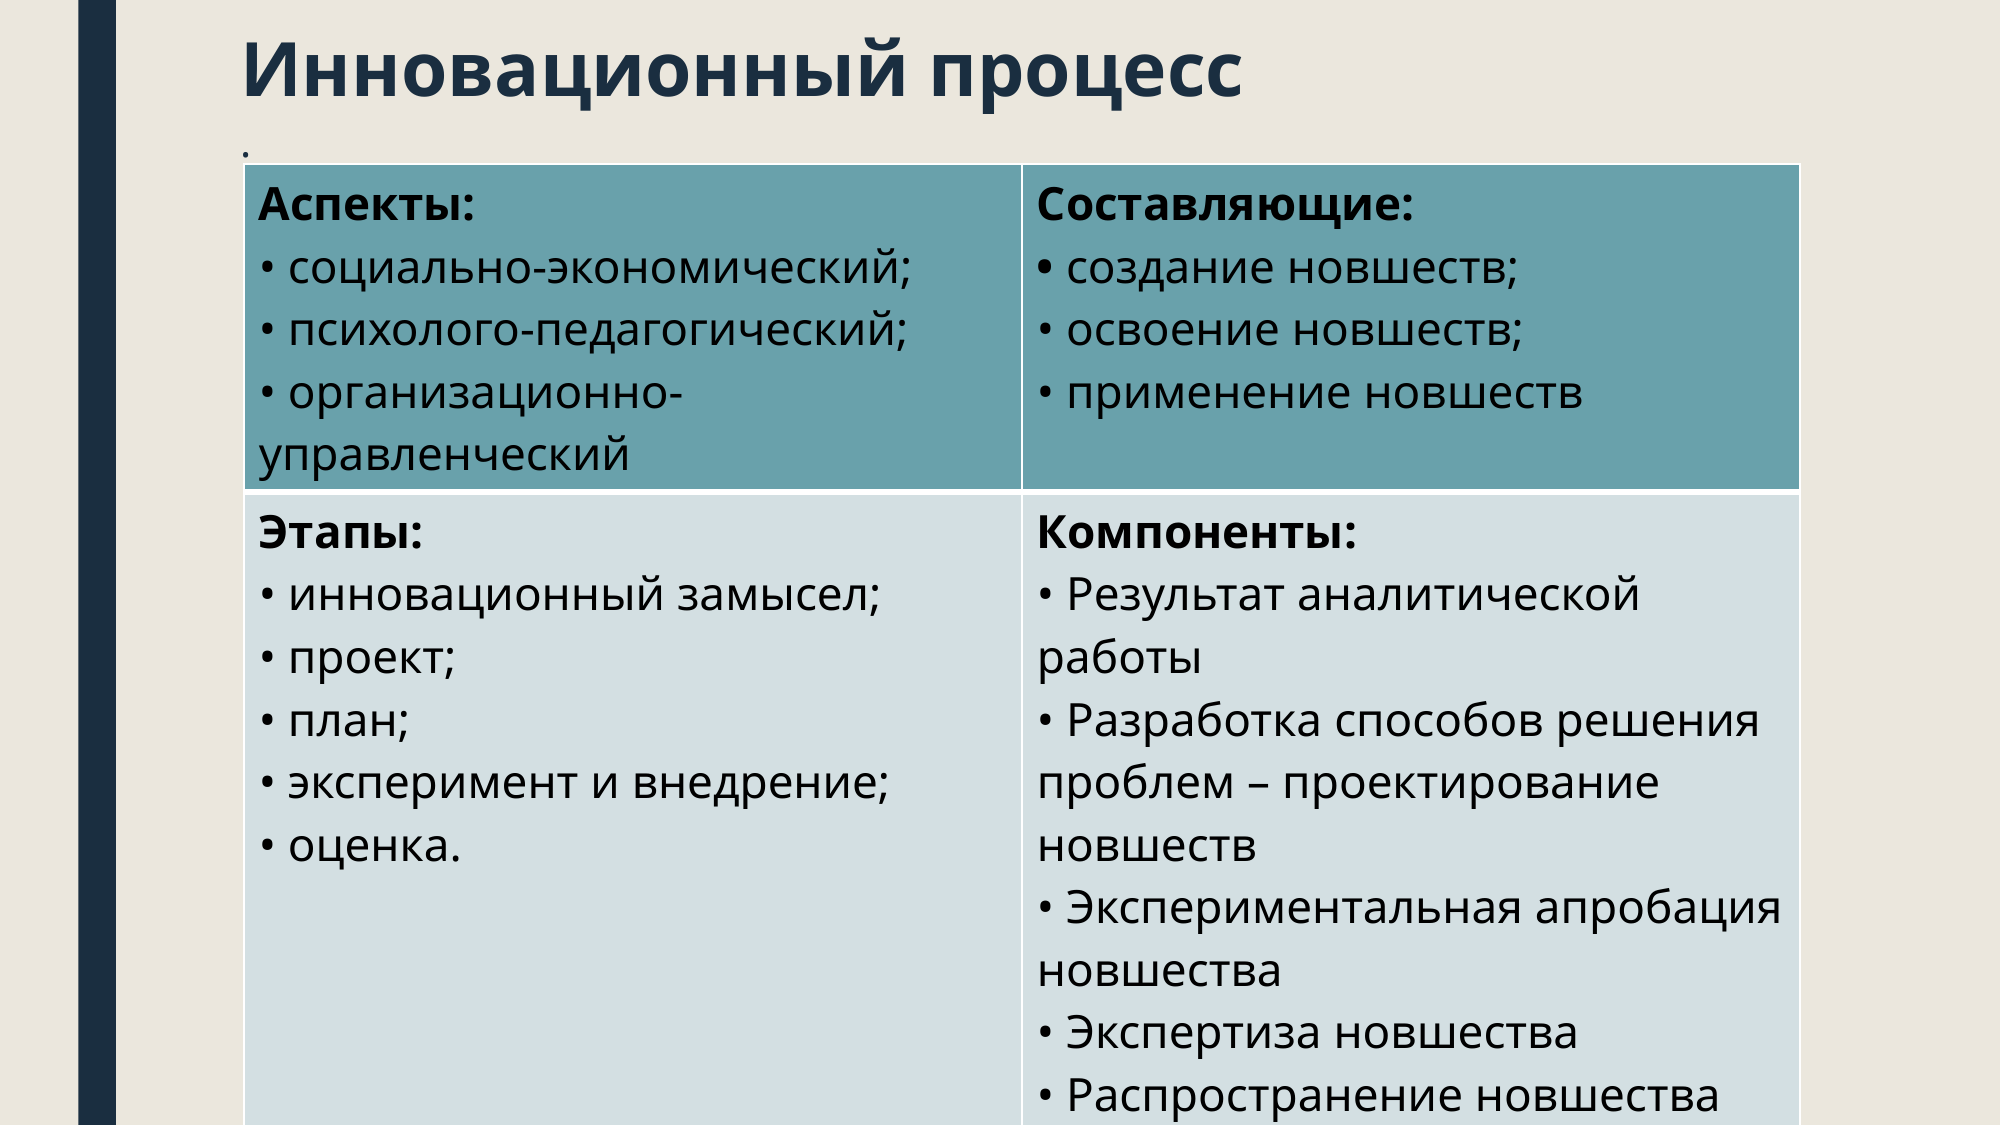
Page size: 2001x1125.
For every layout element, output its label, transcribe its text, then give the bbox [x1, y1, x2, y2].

table_cell Этапы: • инновационный замысел; • проект; • план; • эксперимент и внедрение; • оценка. [245, 495, 1021, 1125]
title Инновационный процесс [225, 24, 1800, 112]
table_header Аспекты: • социально-экономический; • психолого-педагогический; • организационно-управленческий [245, 165, 1021, 489]
list . . [225, 112, 1800, 1097]
table_header Составляющие: • создание новшеств; • освоение новшеств; • применение новшеств [1023, 165, 1799, 489]
table_cell Компоненты: • Результат аналитической работы • Разработка способов решения проблем – проектирование новшеств • Экспериментальная апробация новшества • Экспертиза новшества • Распространение новшества • Внедрение, оценка, институализация [1023, 495, 1799, 1125]
